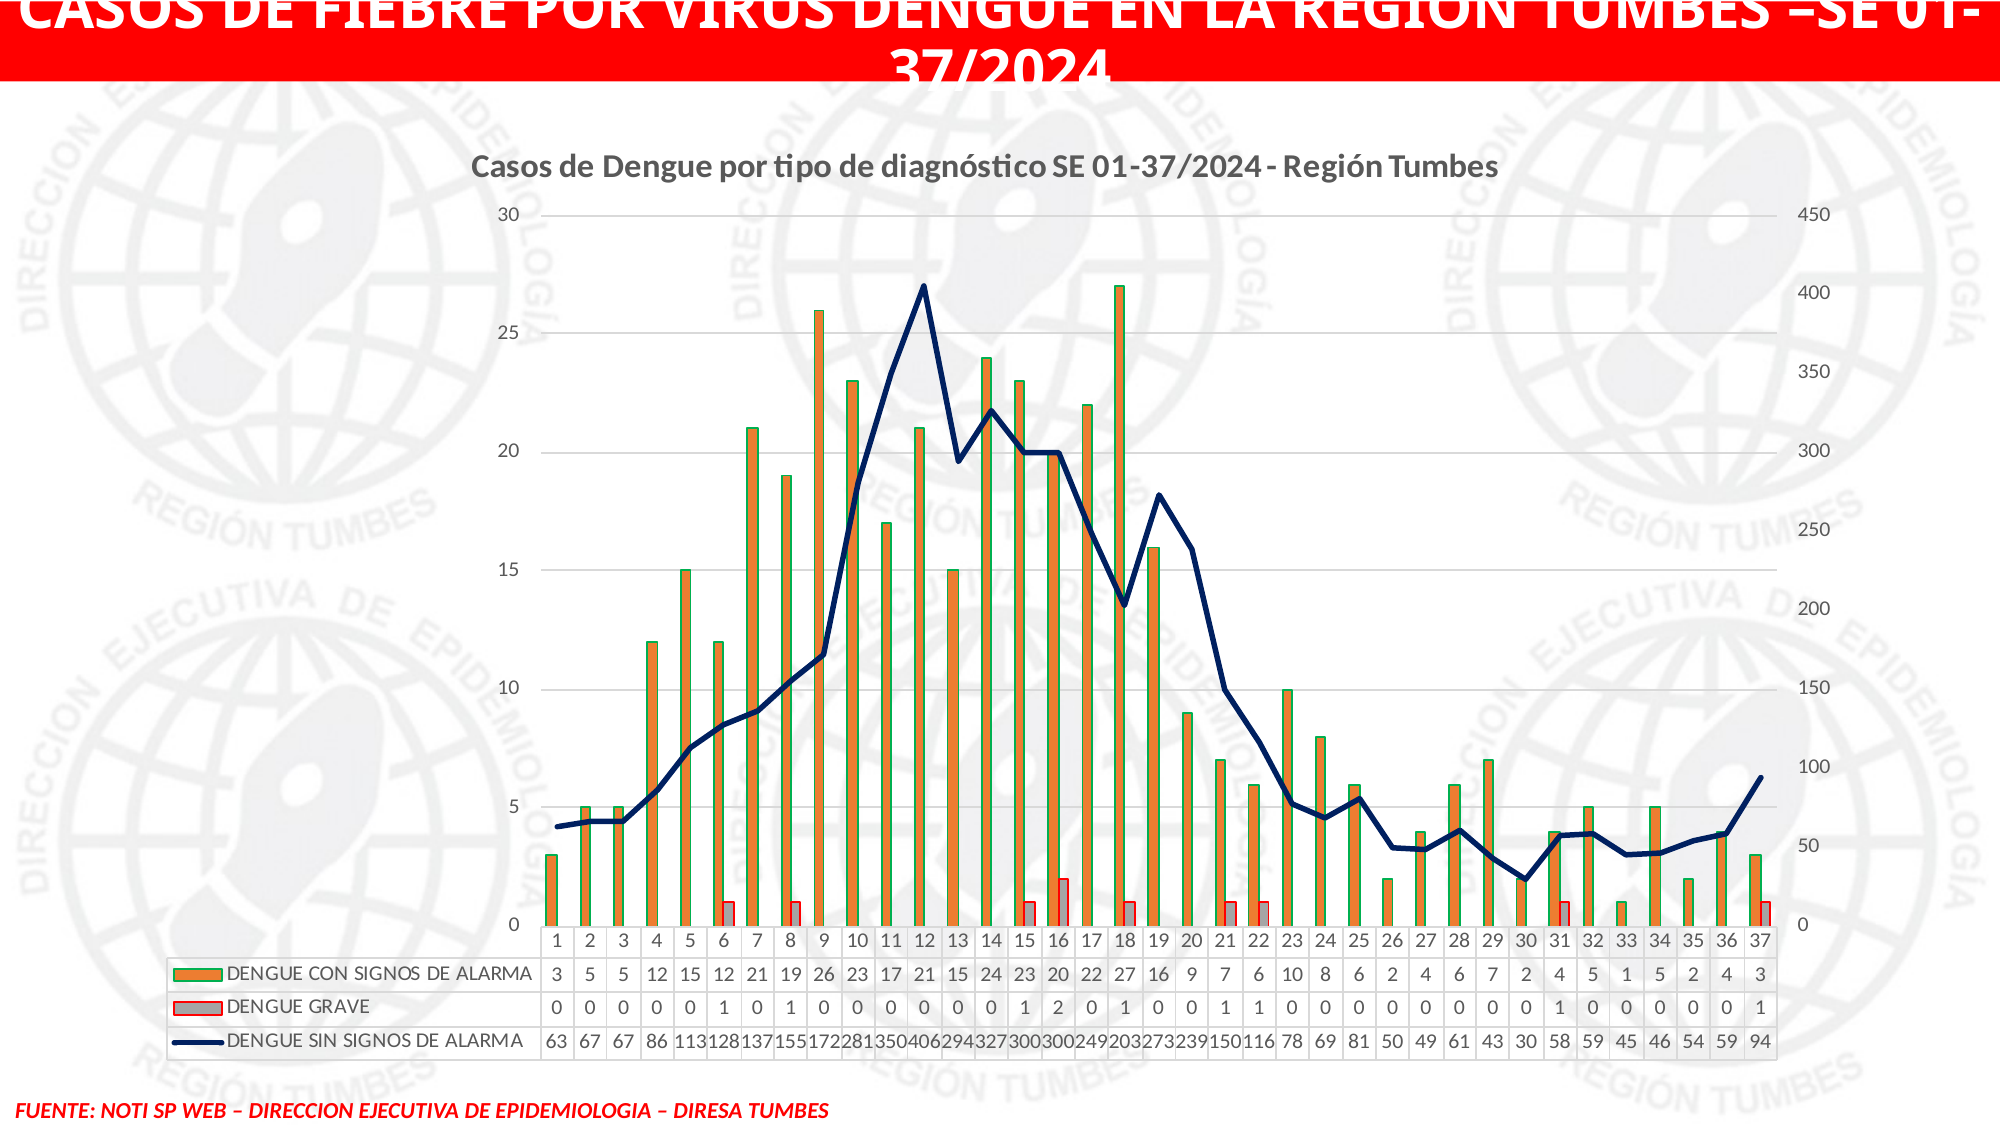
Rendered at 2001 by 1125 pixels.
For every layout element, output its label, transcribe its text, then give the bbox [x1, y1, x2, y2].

picture [0, 0, 2001, 1125]
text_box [124, 127, 1845, 1071]
title CASOS DE FIEBRE POR VIRUS DENGUE EN LA REGION TUMBES –SE 01-37/2024 [0, 1, 2000, 82]
text_box FUENTE: NOTI SP WEB – DIRECCION EJECUTIVA DE EPIDEMIOLOGIA – DIRESA TUMBES [0, 1104, 981, 1125]
